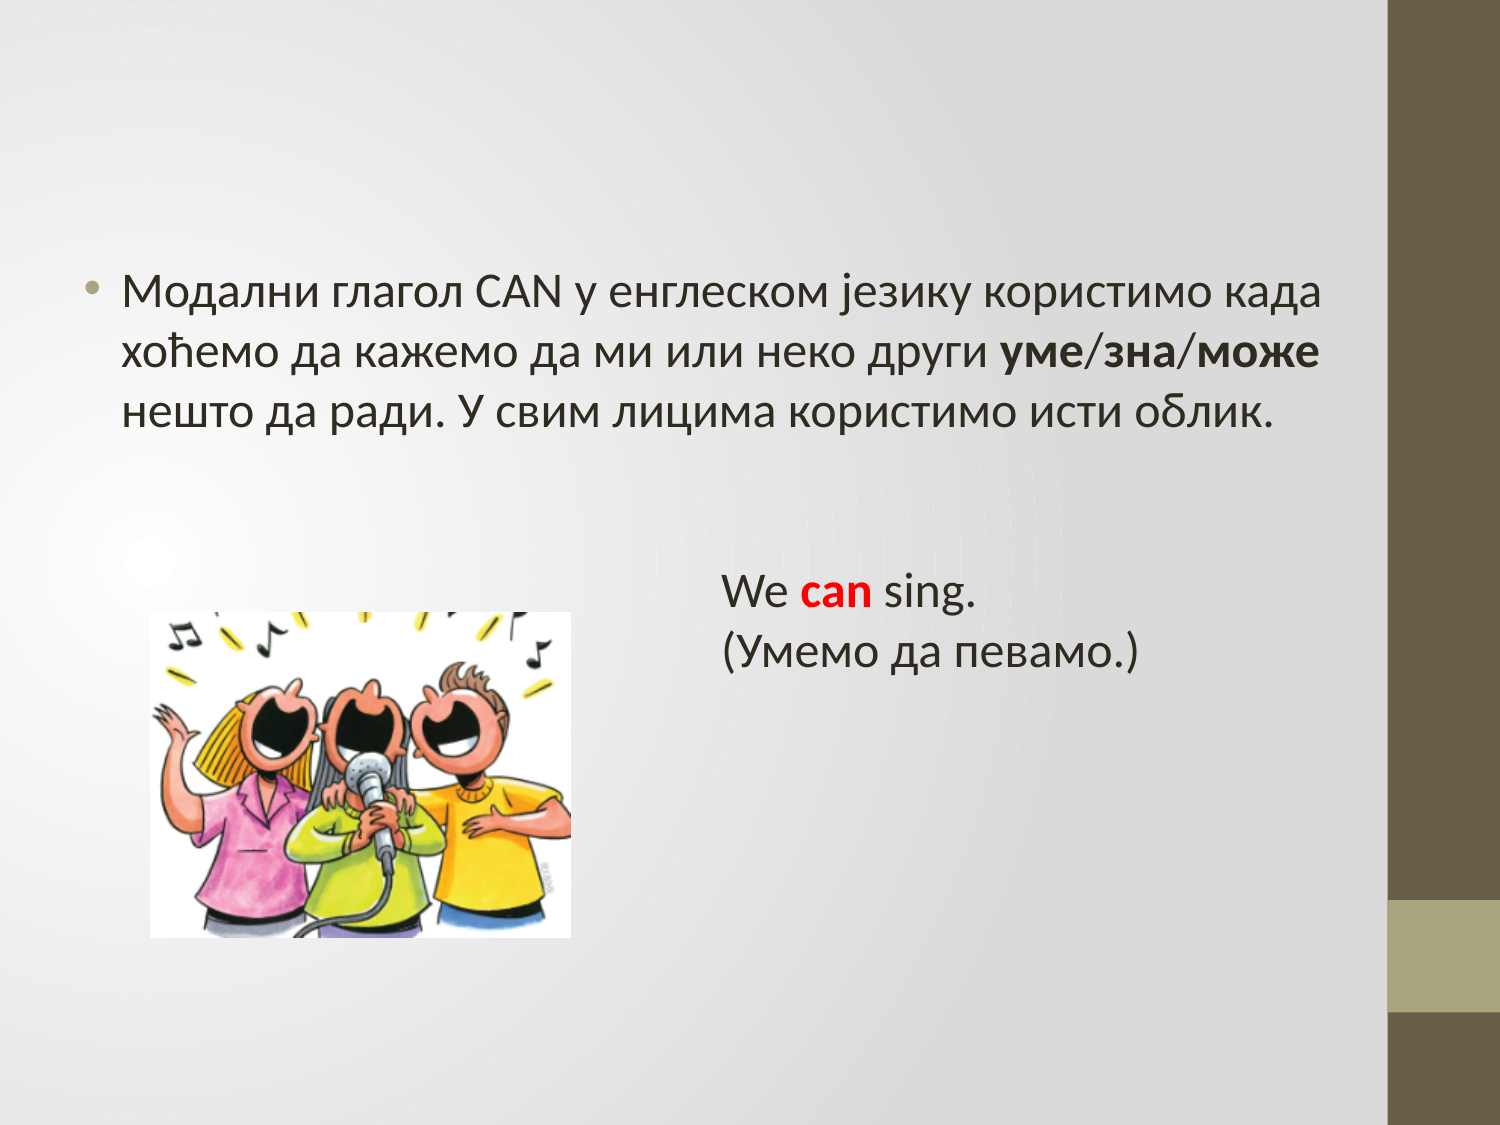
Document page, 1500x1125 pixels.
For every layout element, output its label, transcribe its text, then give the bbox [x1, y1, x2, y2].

list Модални глагол CAN у енглеском језику користимо када хоћемо да кажемо да ми или неко други уме/зна/може нешто да ради. У свим лицима користимо исти облик. We can sing. (Умемо да певамо.) [50, 249, 1363, 975]
picture [149, 611, 571, 938]
